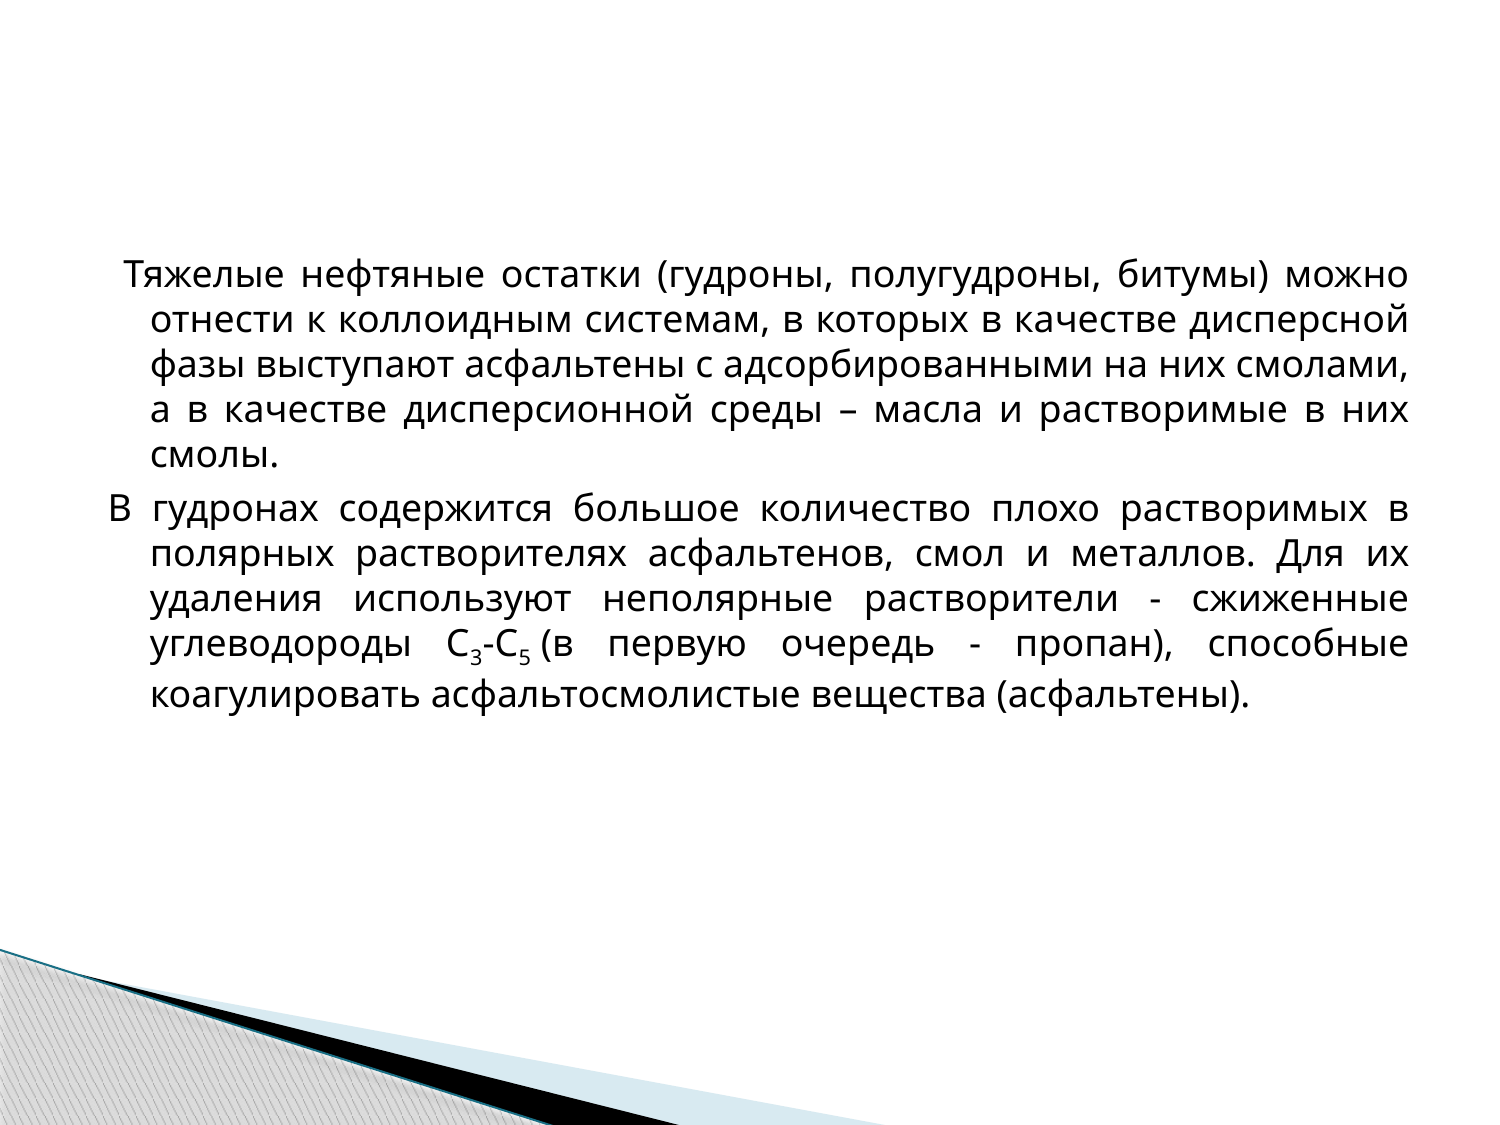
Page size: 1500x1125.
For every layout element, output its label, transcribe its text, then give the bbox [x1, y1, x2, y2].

list Тяжелые нефтяные остатки (гудроны, полугудроны, битумы) можно отнести к коллоидным системам, в которых в качестве дисперсной фазы выступают асфальтены с адсорбированными на них смолами, а в качестве дисперсионной среды – масла и растворимые в них смолы. В гудронах содержится большое количество плохо растворимых в полярных растворителях асфальтенов, смол и металлов. Для их удаления используют неполярные растворители - сжиженные углеводороды С3-C5 (в первую очередь - пропан), способные коагулировать асфальтосмолистые вещества (асфальтены). [75, 243, 1425, 986]
